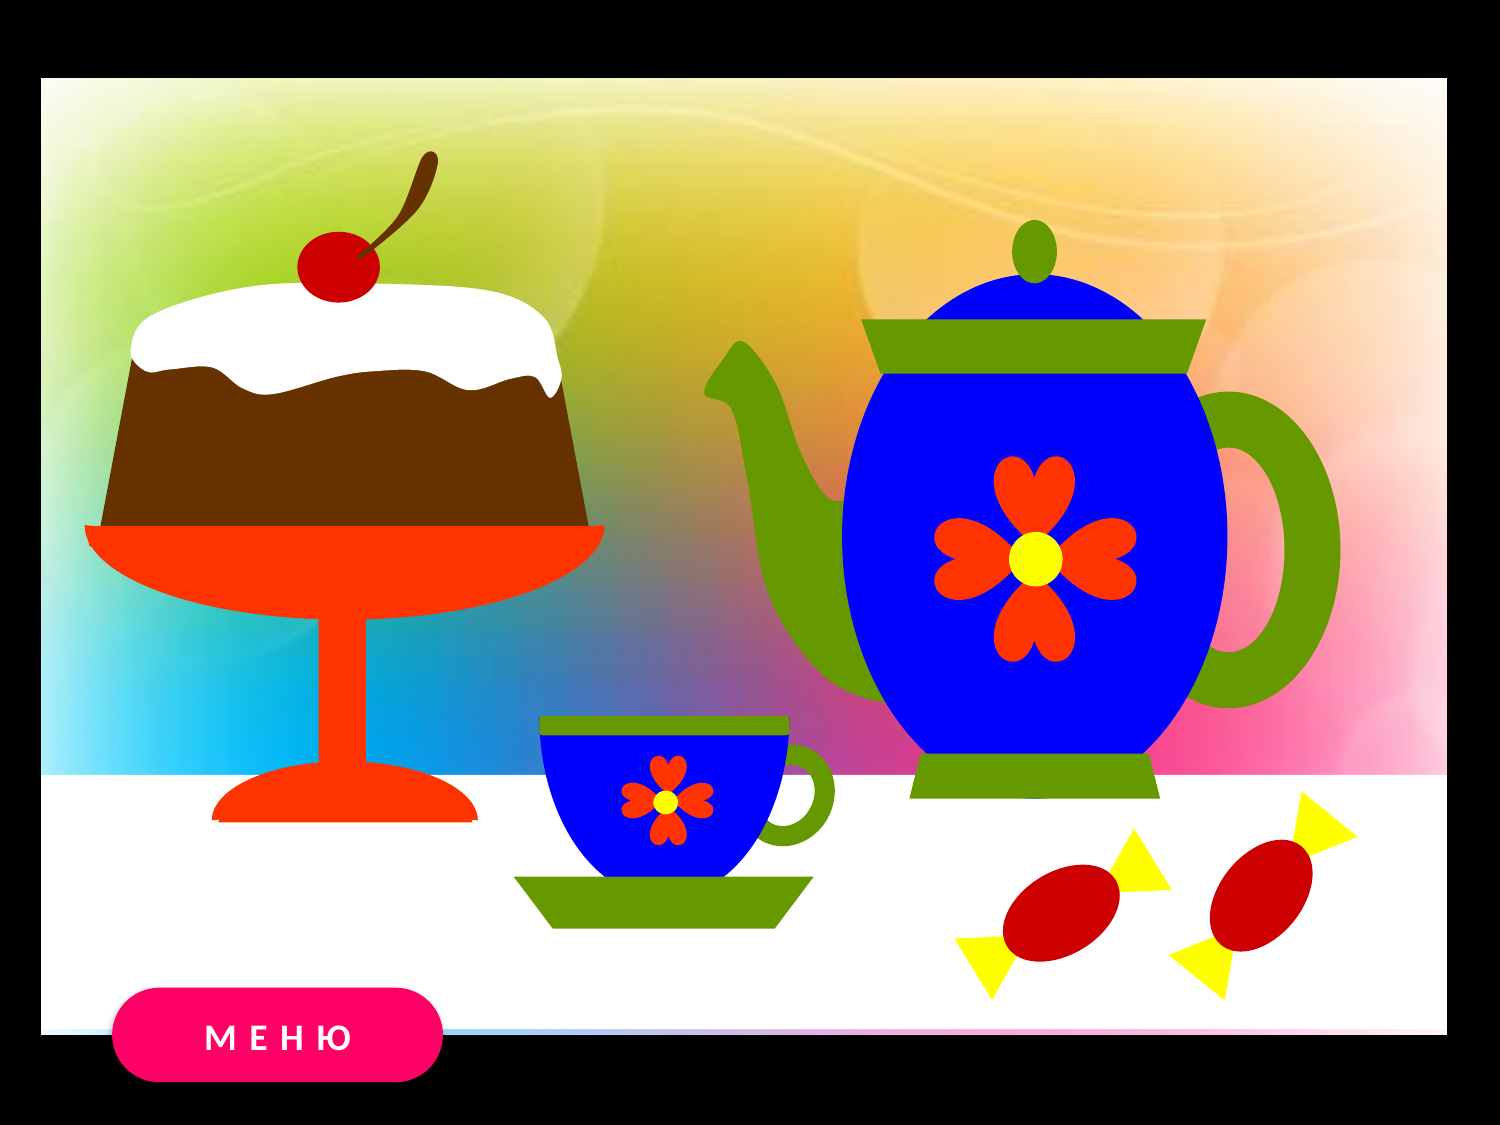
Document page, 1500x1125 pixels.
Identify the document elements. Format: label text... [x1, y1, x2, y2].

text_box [84, 524, 605, 620]
text_box МЕНЮ [110, 1043, 445, 1085]
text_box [211, 761, 479, 823]
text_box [932, 454, 1138, 664]
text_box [539, 716, 790, 899]
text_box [621, 754, 715, 847]
picture [40, 77, 1448, 1036]
